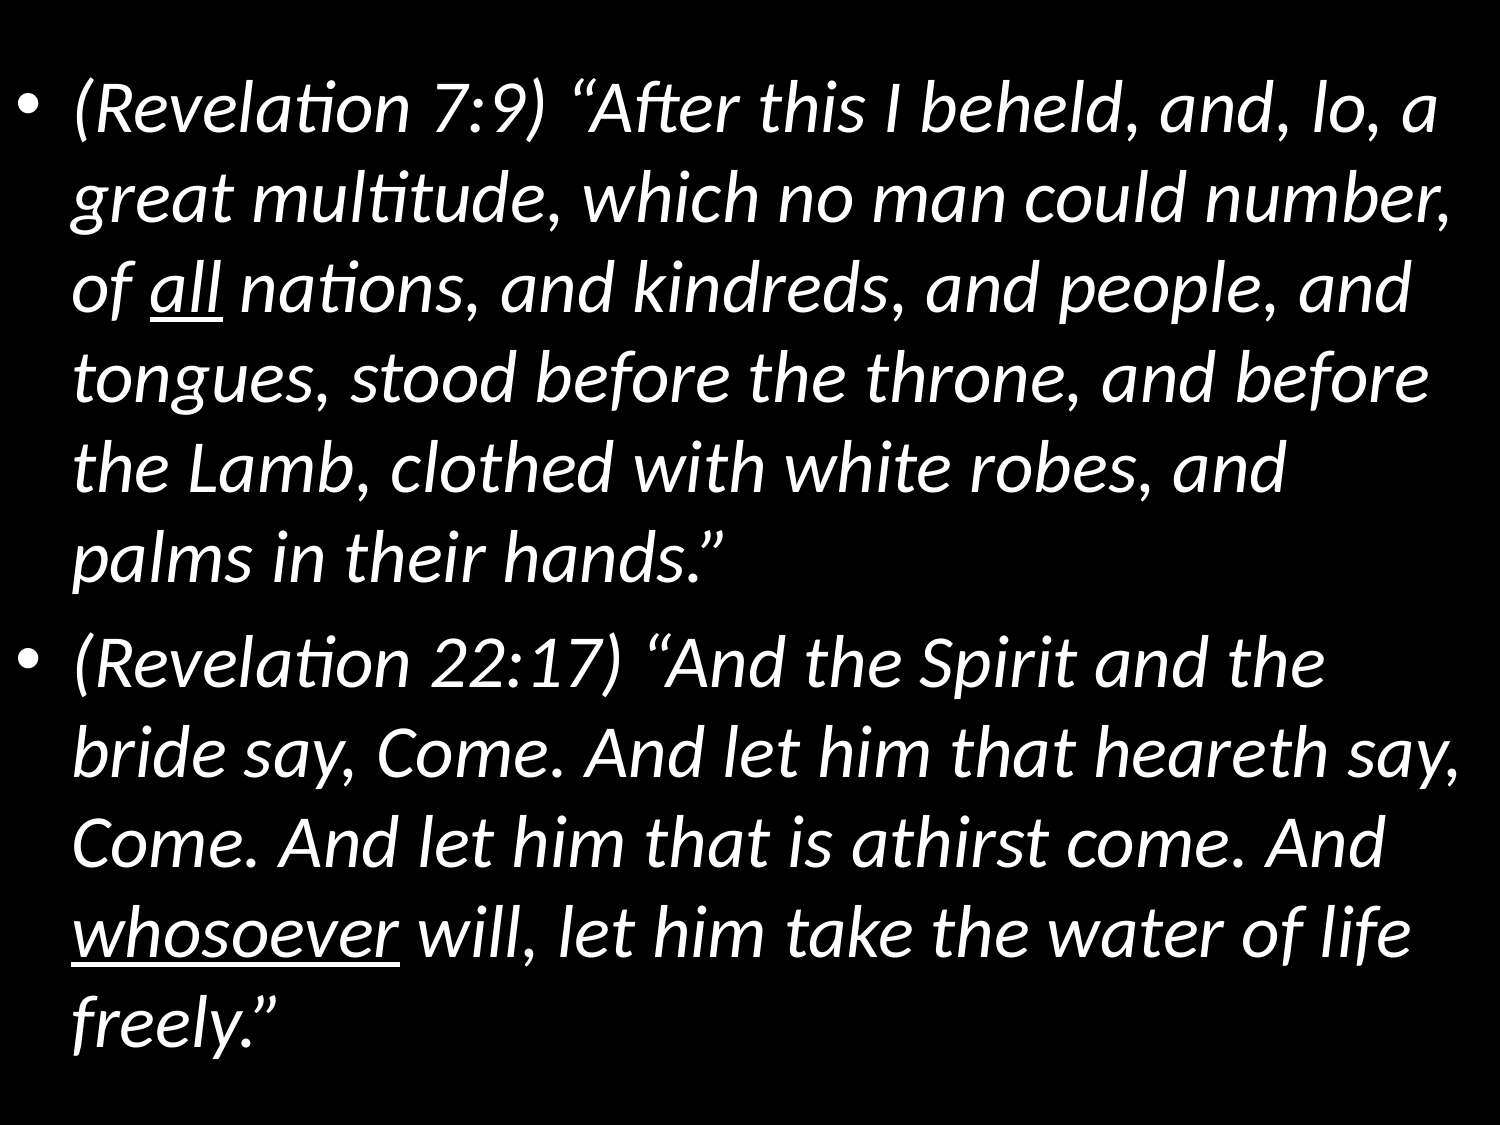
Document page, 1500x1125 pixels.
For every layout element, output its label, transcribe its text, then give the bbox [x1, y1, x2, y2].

list (Revelation 7:9) “After this I beheld, and, lo, a great multitude, which no man could number, of all nations, and kindreds, and people, and tongues, stood before the throne, and before the Lamb, clothed with white robes, and palms in their hands.” (Revelation 22:17) “And the Spirit and the bride say, Come. And let him that heareth say, Come. And let him that is athirst come. And whosoever will, let him take the water of life freely.” [0, 50, 1500, 1125]
